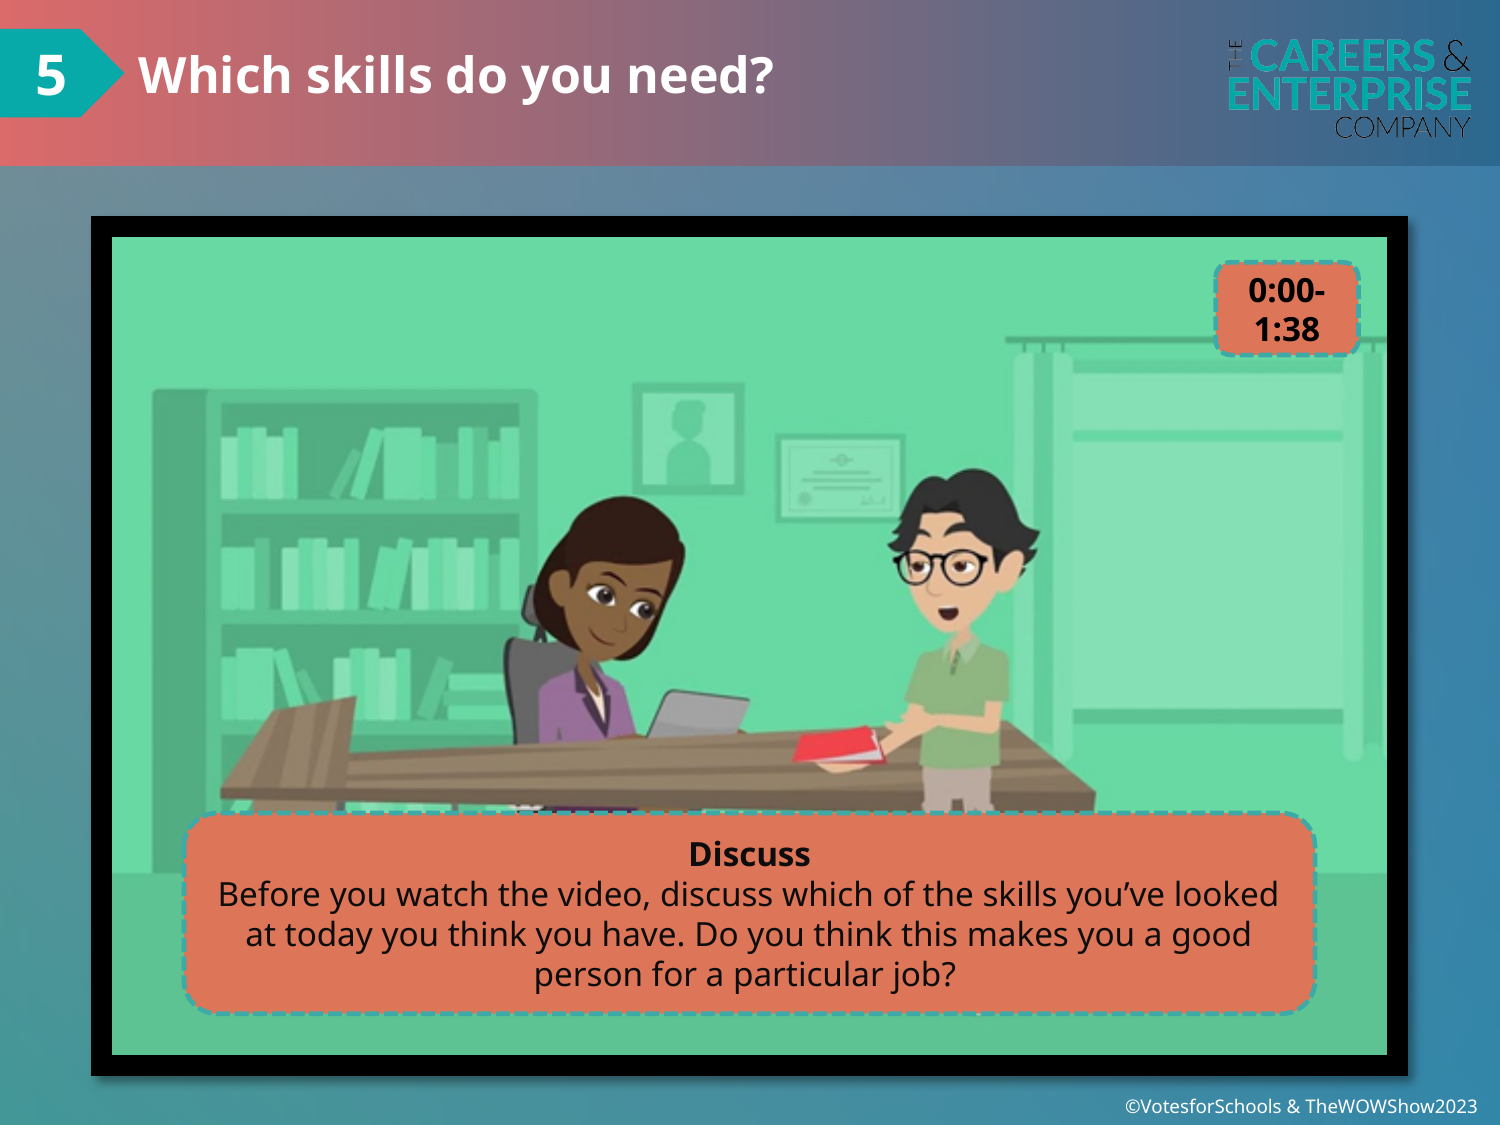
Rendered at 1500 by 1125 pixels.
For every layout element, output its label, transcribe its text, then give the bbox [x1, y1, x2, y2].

text_box Which skills do you need? [124, 29, 1215, 118]
text_box [0, 166, 1500, 1125]
picture [111, 236, 1388, 1056]
picture [1215, 28, 1483, 148]
text_box 5 [0, 28, 124, 118]
text_box ©VotesforSchools & TheWOWShow2023 [1044, 1075, 1493, 1125]
